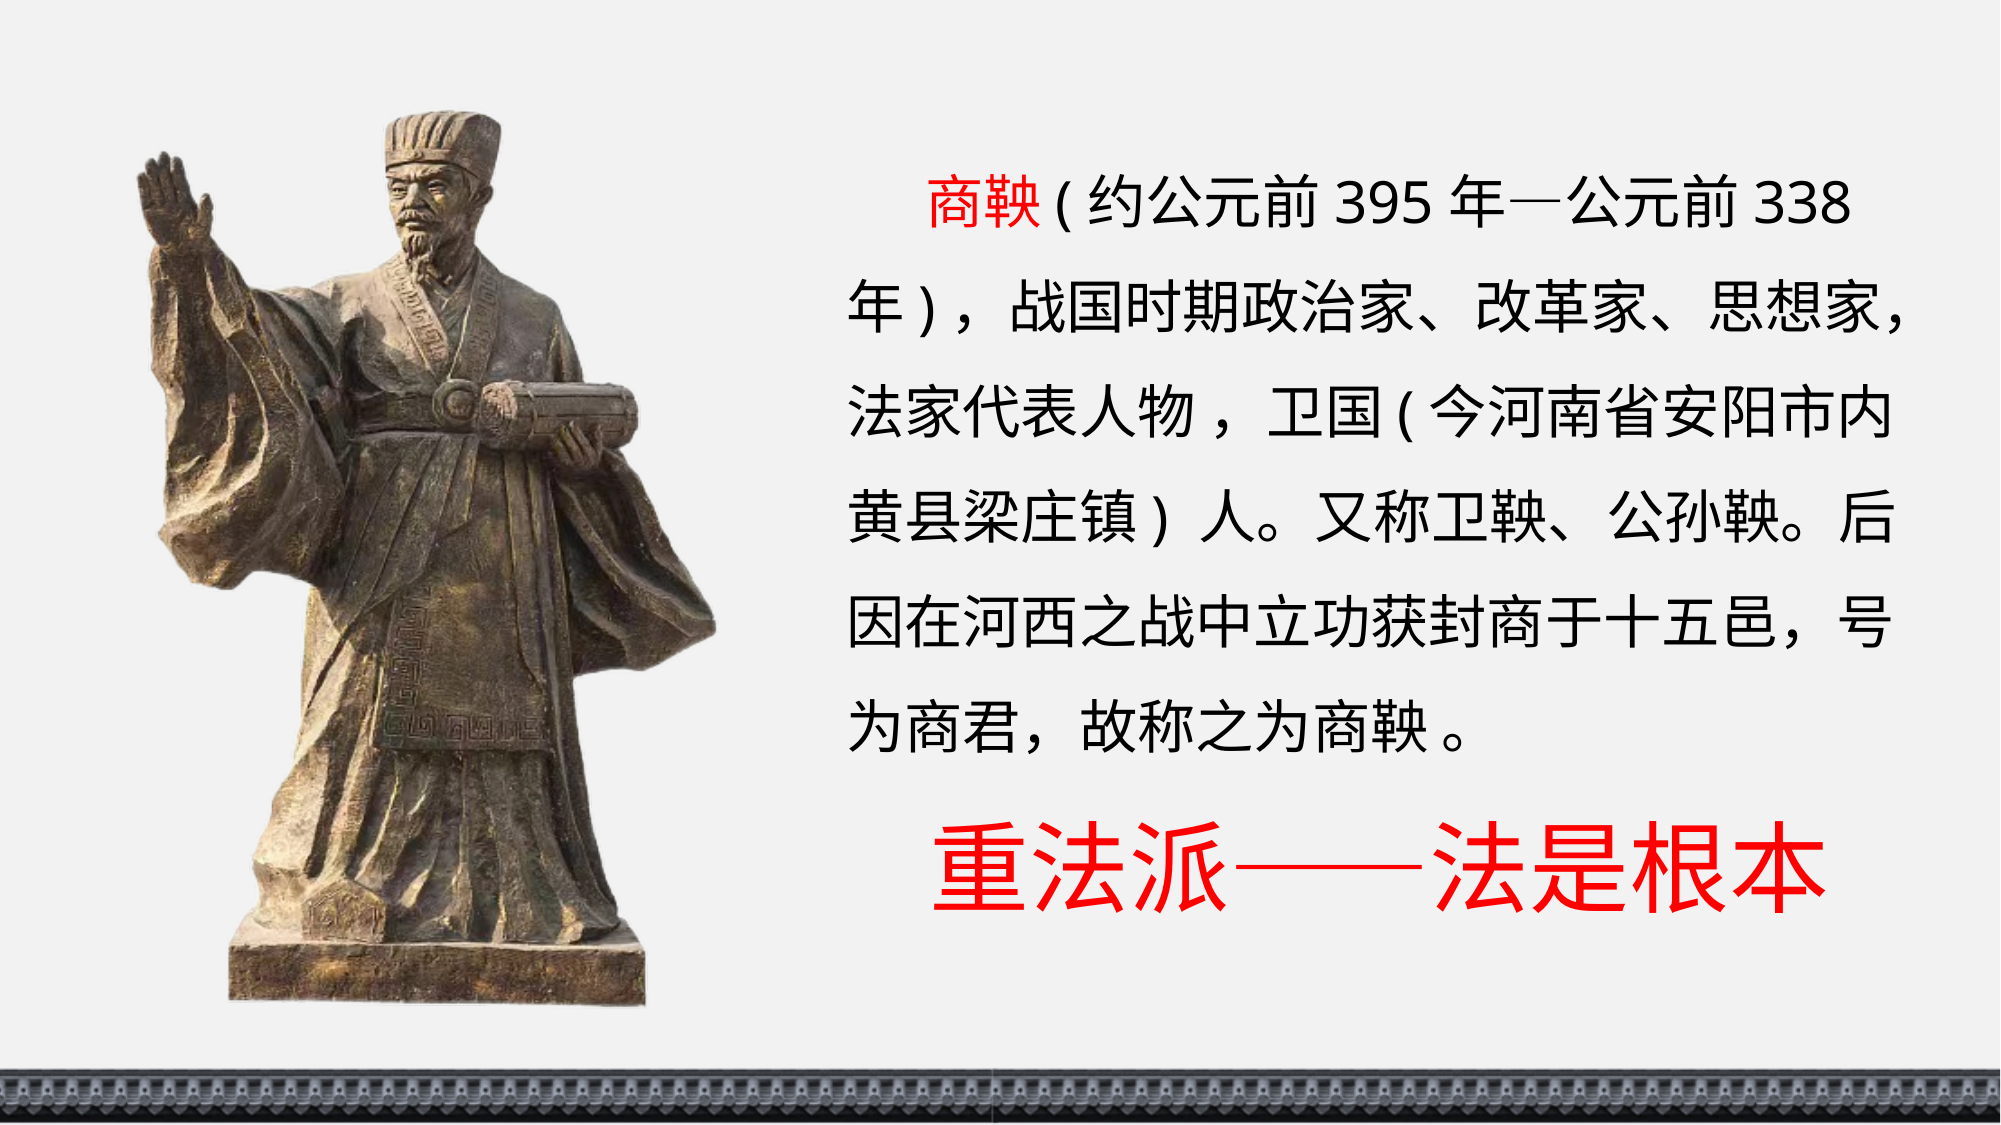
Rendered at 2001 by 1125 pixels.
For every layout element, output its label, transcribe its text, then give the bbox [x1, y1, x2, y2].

text_box 商鞅(约公元前395年—公元前338年)，战国时期政治家、改革家、思想家，法家代表人物 ，卫国(今河南省安阳市内黄县梁庄镇) 人。又称卫鞅、公孙鞅。后因在河西之战中立功获封商于十五邑，号为商君，故称之为商鞅 。 [831, 123, 1937, 768]
text_box 重法派——法是根本 [880, 798, 1880, 934]
picture [55, 42, 778, 1039]
